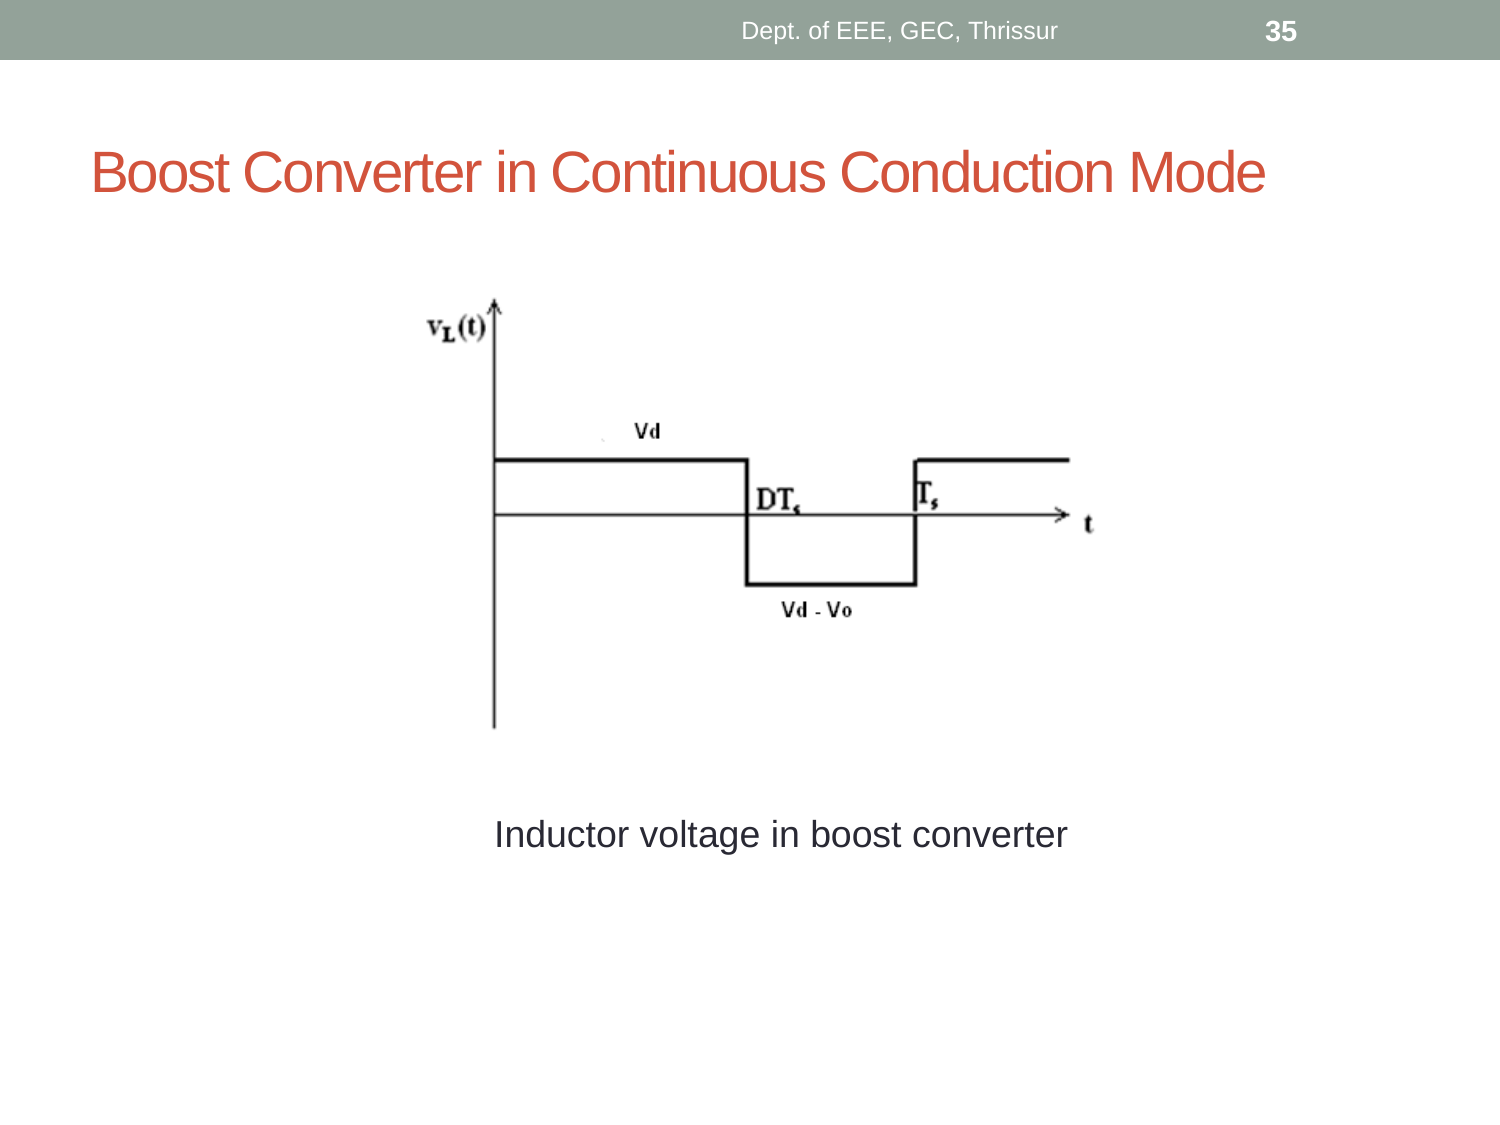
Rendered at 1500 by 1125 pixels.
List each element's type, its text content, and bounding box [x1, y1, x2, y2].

text_box Inductor voltage in boost converter [437, 802, 1213, 863]
slide_number 35 [1250, 3, 1425, 57]
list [424, 287, 1124, 738]
title Boost Converter in Continuous Conduction Mode [75, 87, 1425, 250]
footer Dept. of EEE, GEC, Thrissur [562, 3, 1238, 57]
